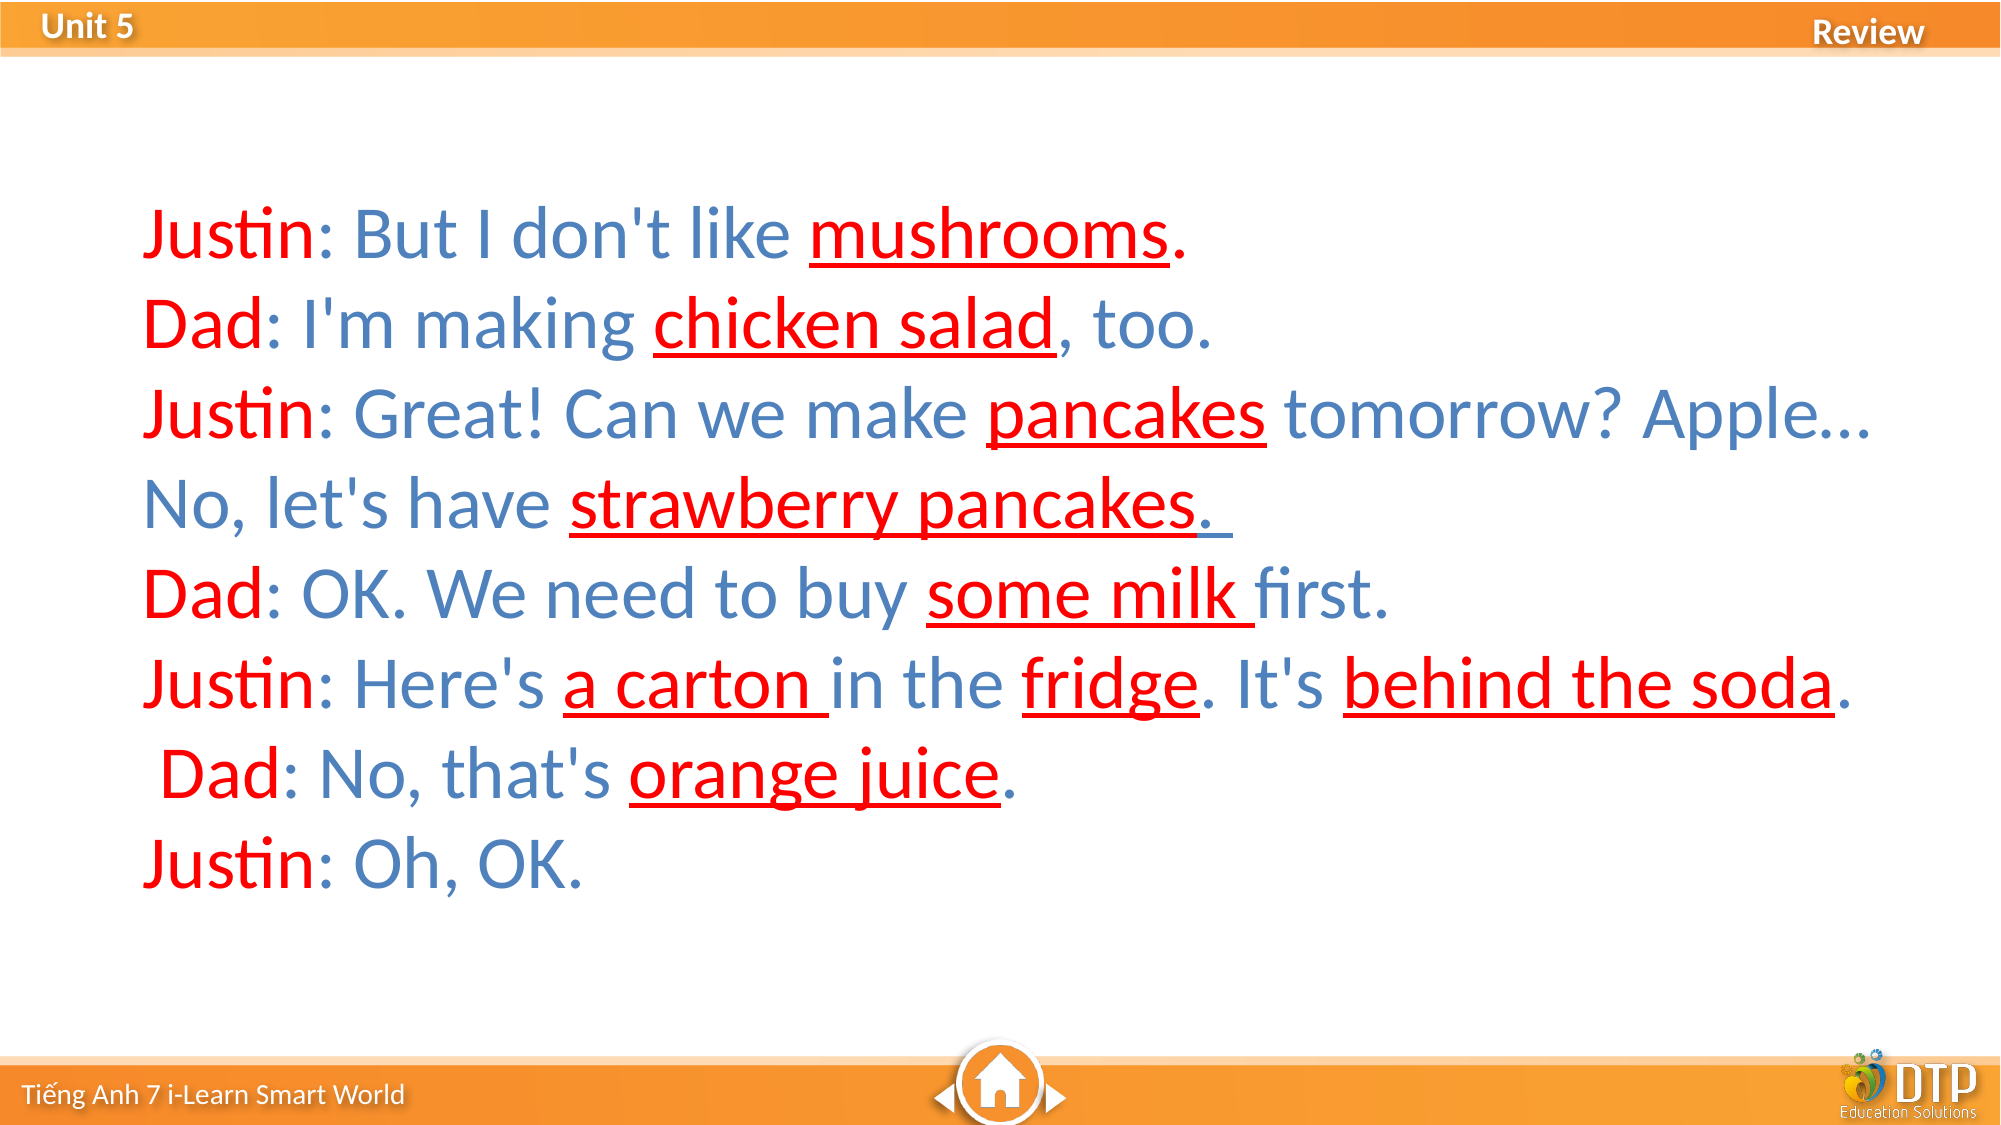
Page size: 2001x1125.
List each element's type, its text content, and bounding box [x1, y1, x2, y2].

picture [0, 2, 2001, 1125]
text_box Justin: But I don't like mushrooms. Dad: I'm making chicken salad, too. Justin: Great! Can we make pancakes tomorrow? Apple… No, let's have strawberry pancakes. Dad: OK. We need to buy some milk first. Justin: Here's a carton in the fridge. It's behind the soda. Dad: No, that's orange juice. Justin: Oh, OK. [126, 142, 1897, 989]
